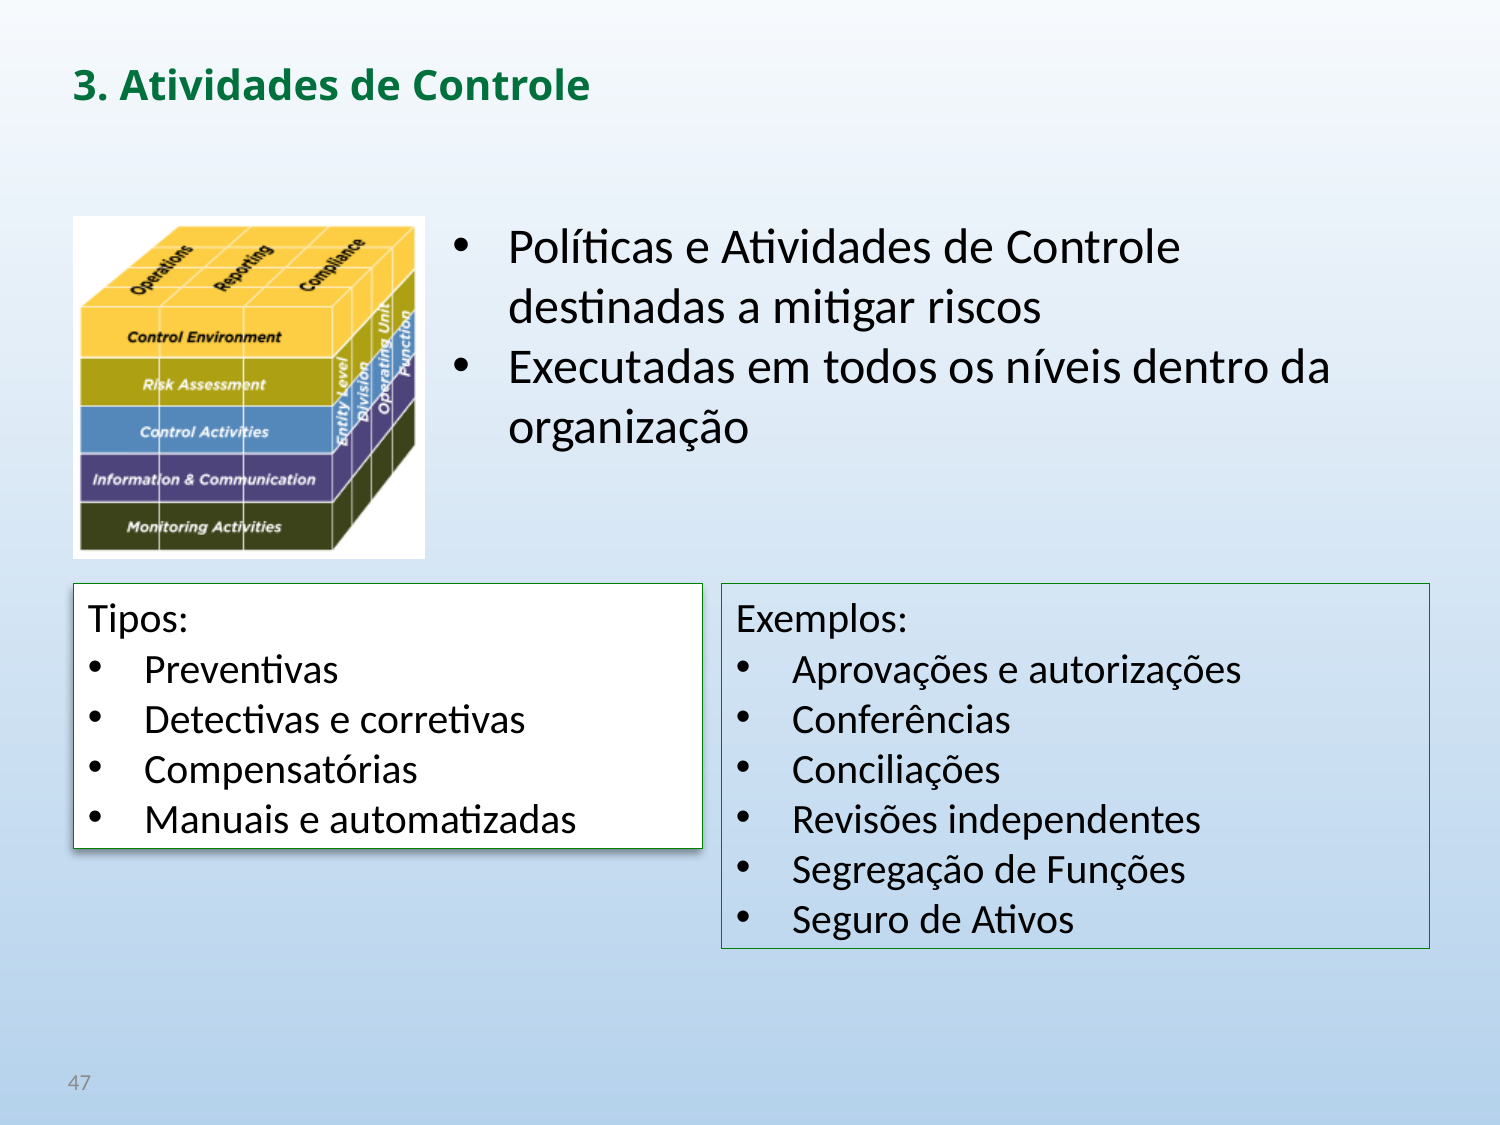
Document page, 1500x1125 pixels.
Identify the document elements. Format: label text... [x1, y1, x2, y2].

slide_number 47 [31, 1062, 107, 1101]
text_box Exemplos: Aprovações e autorizações Conferências Conciliações Revisões independentes Segregação de Funções Seguro de Ativos [721, 583, 1430, 949]
text_box Tipos: Preventivas Detectivas e corretivas Compensatórias Manuais e automatizadas [73, 583, 703, 849]
text_box Políticas e Atividades de Controle destinadas a mitigar riscos Executadas em todos os níveis dentro da organização [437, 206, 1405, 462]
picture [73, 216, 425, 559]
text_box 3. Atividades de Controle [58, 51, 1405, 116]
